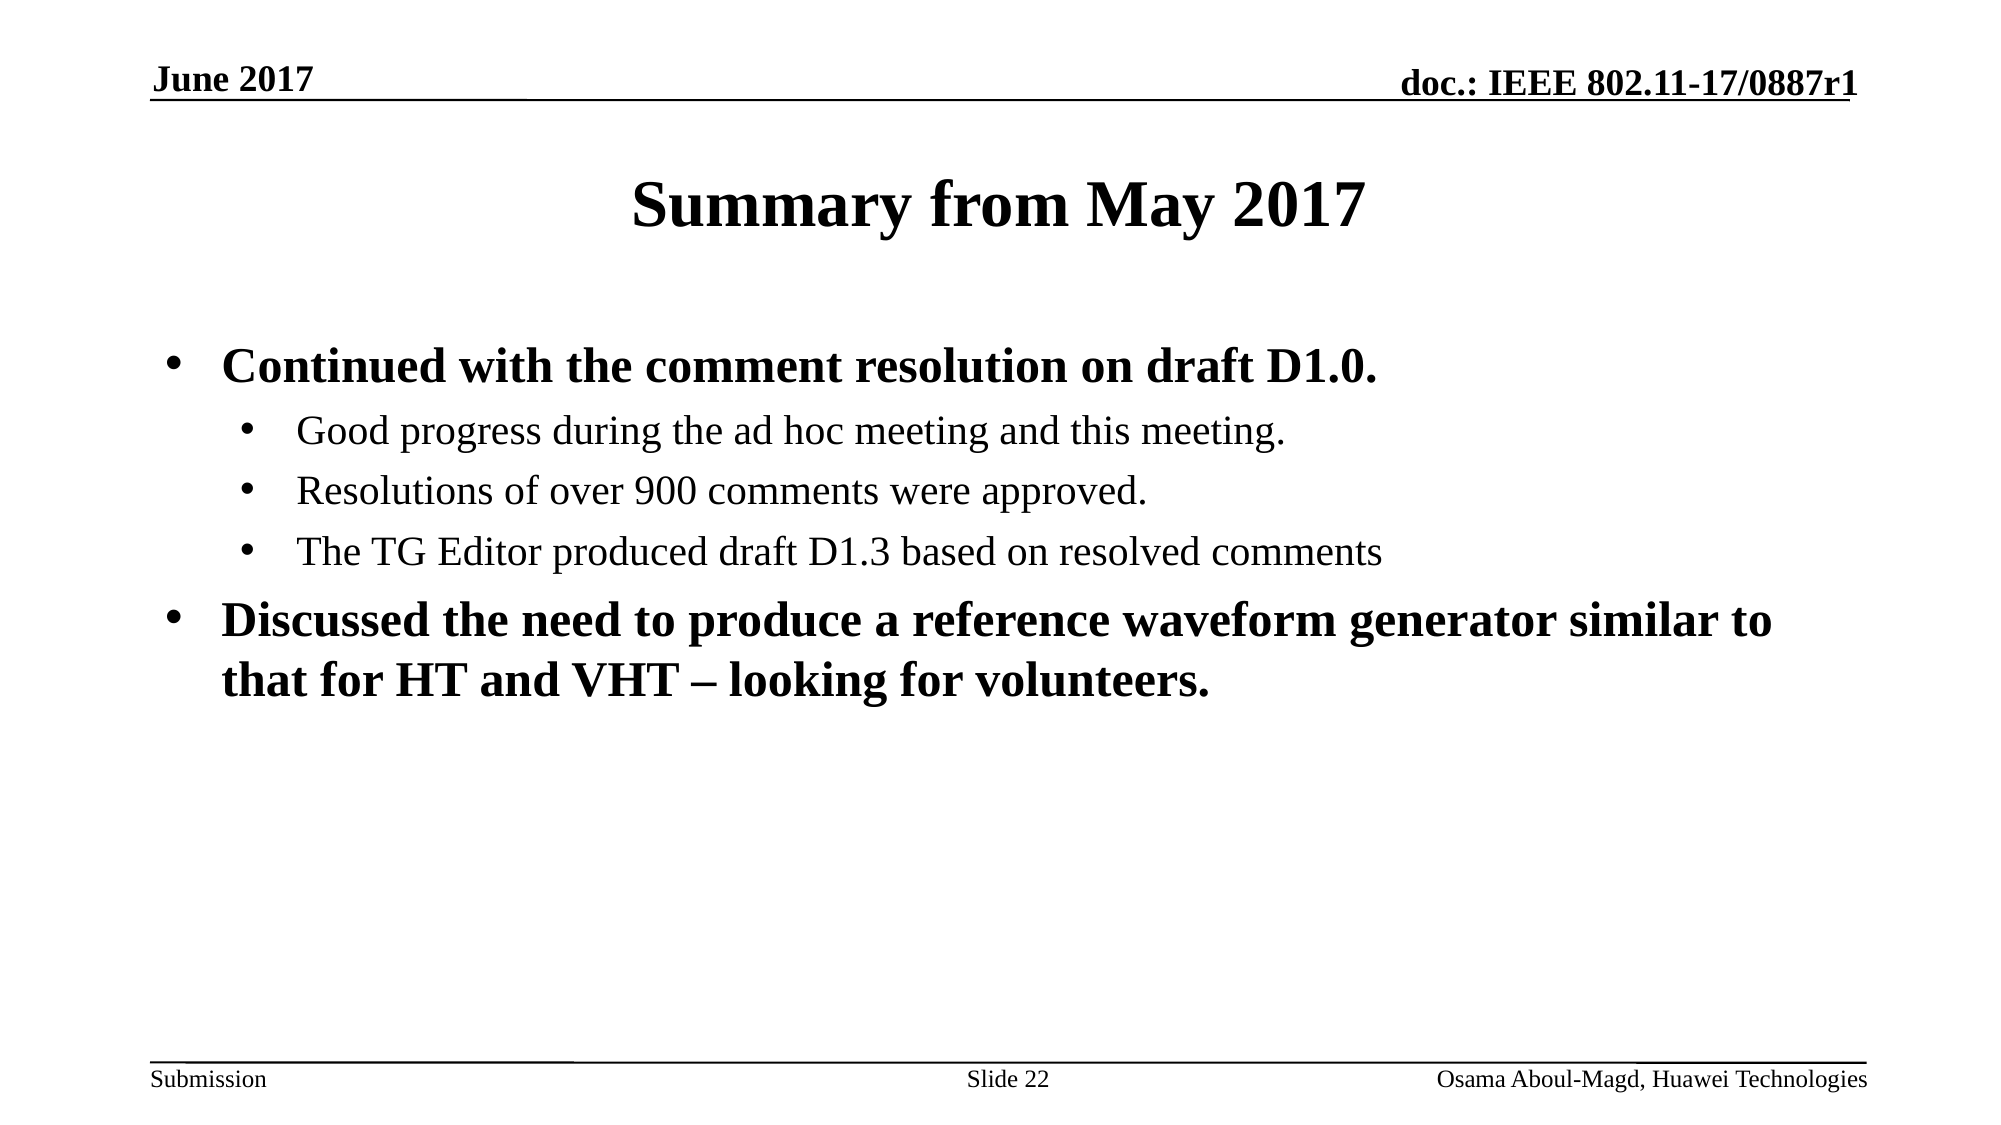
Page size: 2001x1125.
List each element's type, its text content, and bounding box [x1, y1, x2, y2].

slide_number Slide 22 [950, 1061, 1067, 1123]
footer Osama Aboul-Magd, Huawei Technologies [1171, 1061, 1869, 1093]
list Continued with the comment resolution on draft D1.0. Good progress during the ad hoc meeting and this meeting. Resolutions of over 900 comments were approved. The TG Editor produced draft D1.3 based on resolved comments Discussed the need to produce a reference waveform generator similar to that for HT and VHT – looking for volunteers. [149, 324, 1850, 1000]
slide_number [152, 54, 563, 100]
title Summary from May 2017 [149, 112, 1850, 288]
